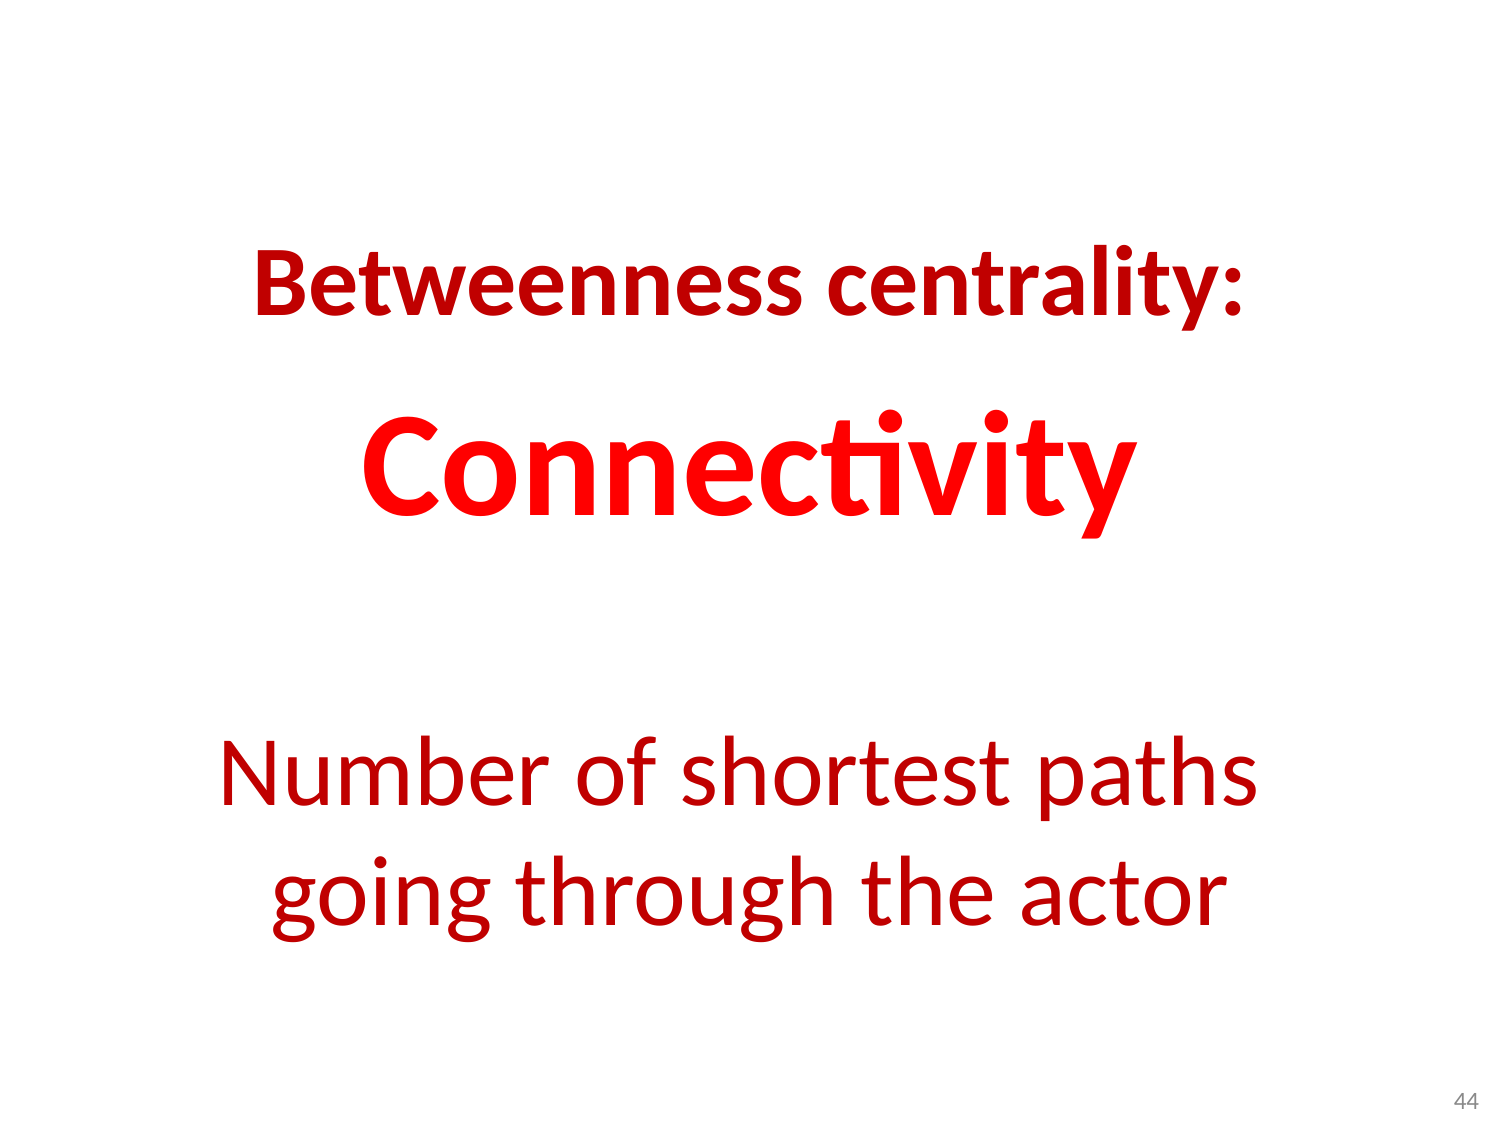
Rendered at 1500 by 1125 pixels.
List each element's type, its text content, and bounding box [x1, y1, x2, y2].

slide_number 44 [1144, 1069, 1495, 1125]
list Betweenness centrality: Connectivity Number of shortest paths going through the actor [75, 208, 1425, 1005]
